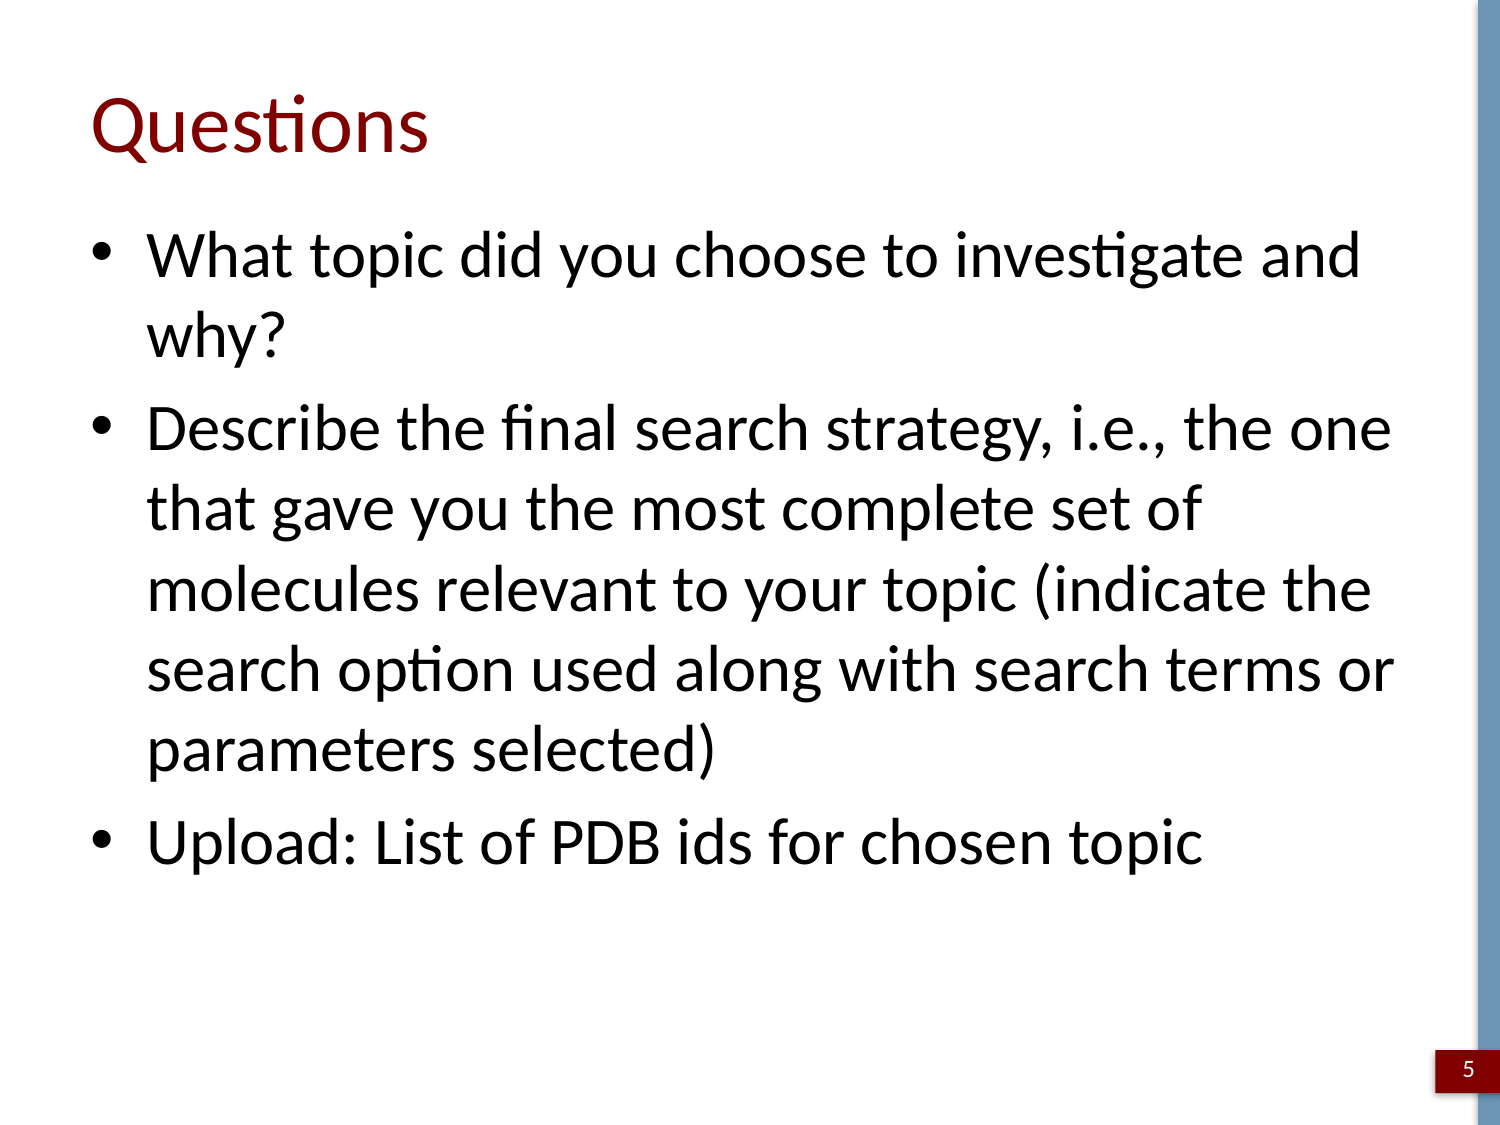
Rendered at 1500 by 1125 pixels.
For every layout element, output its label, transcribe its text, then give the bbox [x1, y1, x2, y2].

title Questions [75, 45, 1425, 193]
list What topic did you choose to investigate and why? Describe the final search strategy, i.e., the one that gave you the most complete set of molecules relevant to your topic (indicate the search option used along with search terms or parameters selected) Upload: List of PDB ids for chosen topic [75, 203, 1425, 1098]
slide_number 5 [1435, 1037, 1500, 1098]
